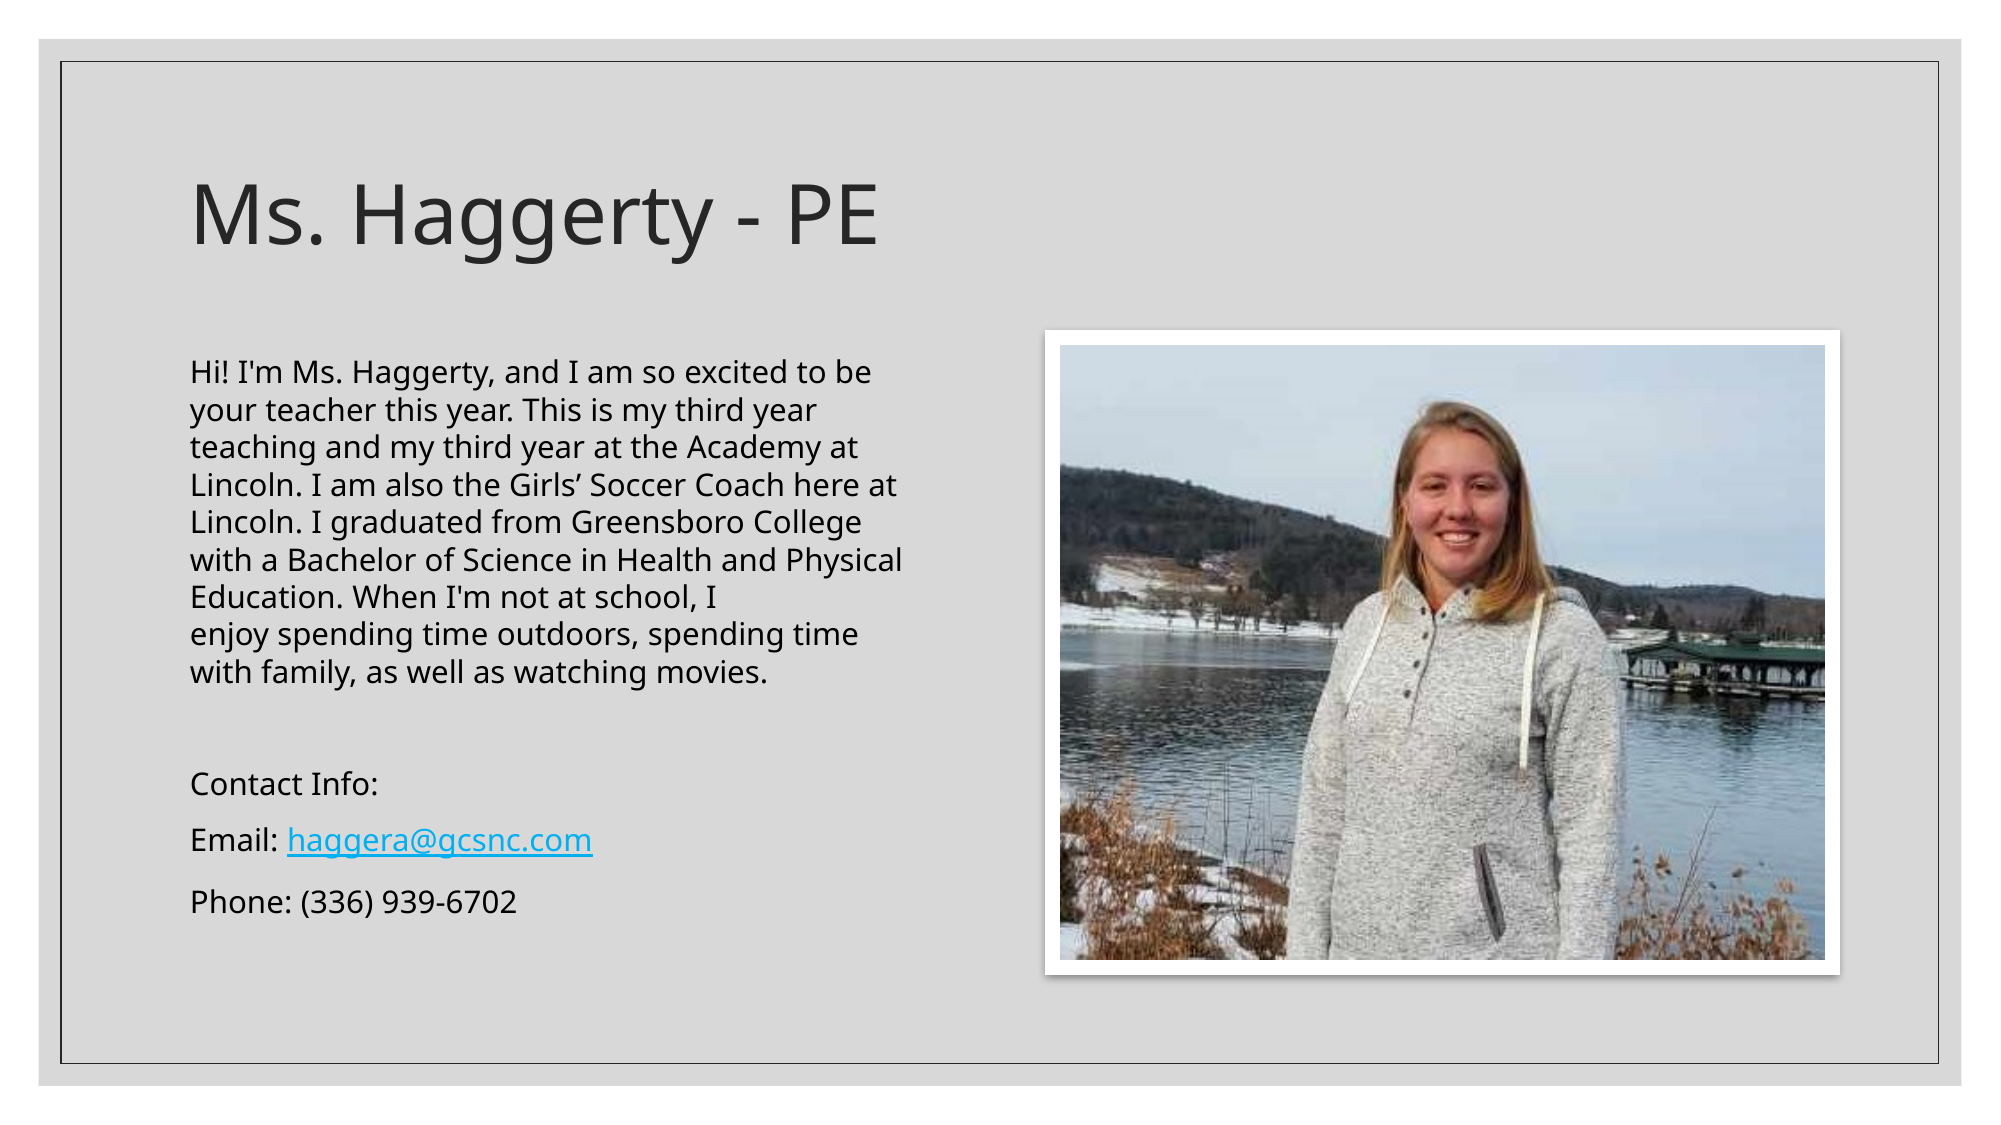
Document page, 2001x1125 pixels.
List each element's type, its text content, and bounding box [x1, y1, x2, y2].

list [1059, 344, 1825, 960]
title Ms. Haggerty - PE [174, 105, 1825, 331]
list Hi! I'm Ms. Haggerty, and I am so excited to be your teacher this year. This is my third year teaching and my third year at the Academy at Lincoln. I am also the Girls’ Soccer Coach here at Lincoln. I graduated from Greensboro College with a Bachelor of Science in Health and Physical Education. When I'm not at school, I enjoy spending time outdoors, spending time with family, as well as watching movies. Contact Info: Email: haggera@gcsnc.com Phone: (336) 939-6702 [174, 345, 940, 960]
